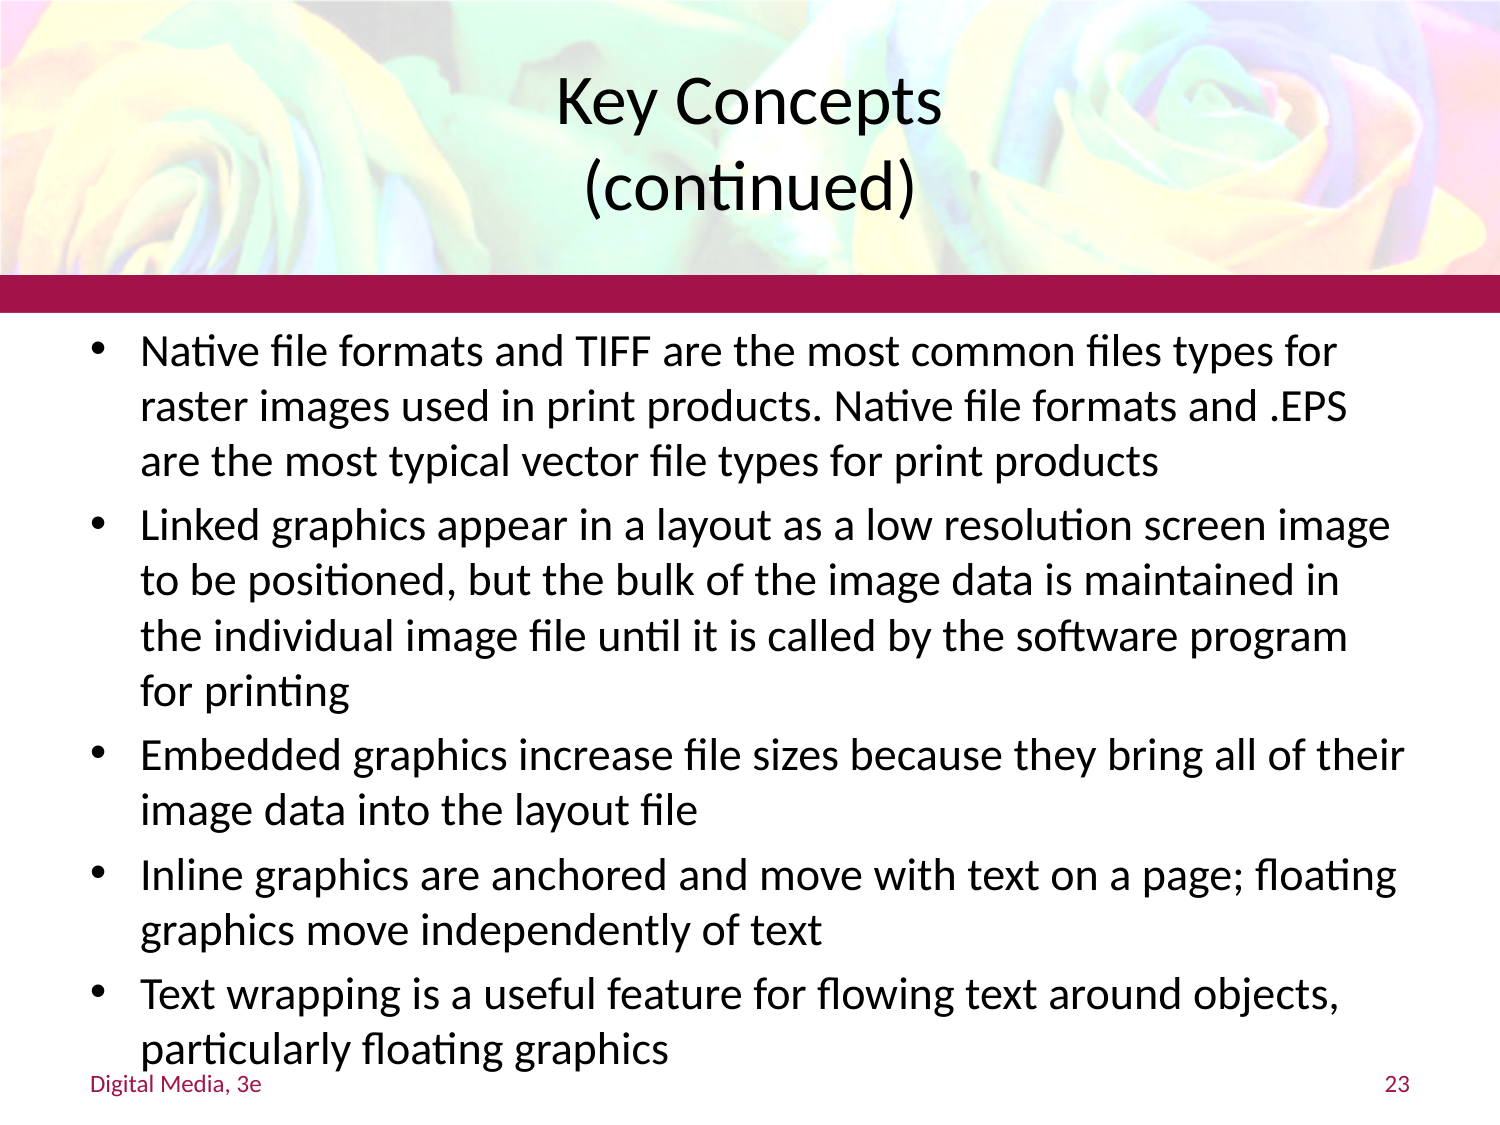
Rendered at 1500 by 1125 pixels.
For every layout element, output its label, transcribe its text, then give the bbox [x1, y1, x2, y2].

footer Digital Media, 3e [75, 1052, 550, 1113]
slide_number 23 [1074, 1052, 1425, 1113]
list Native file formats and TIFF are the most common files types for raster images used in print products. Native file formats and .EPS are the most typical vector file types for print products Linked graphics appear in a layout as a low resolution screen image to be positioned, but the bulk of the image data is maintained in the individual image file until it is called by the software program for printing Embedded graphics increase file sizes because they bring all of their image data into the layout file Inline graphics are anchored and move with text on a page; floating graphics move independently of text Text wrapping is a useful feature for flowing text around objects, particularly floating graphics [75, 312, 1425, 1088]
title Key Concepts (continued) [75, 45, 1425, 233]
